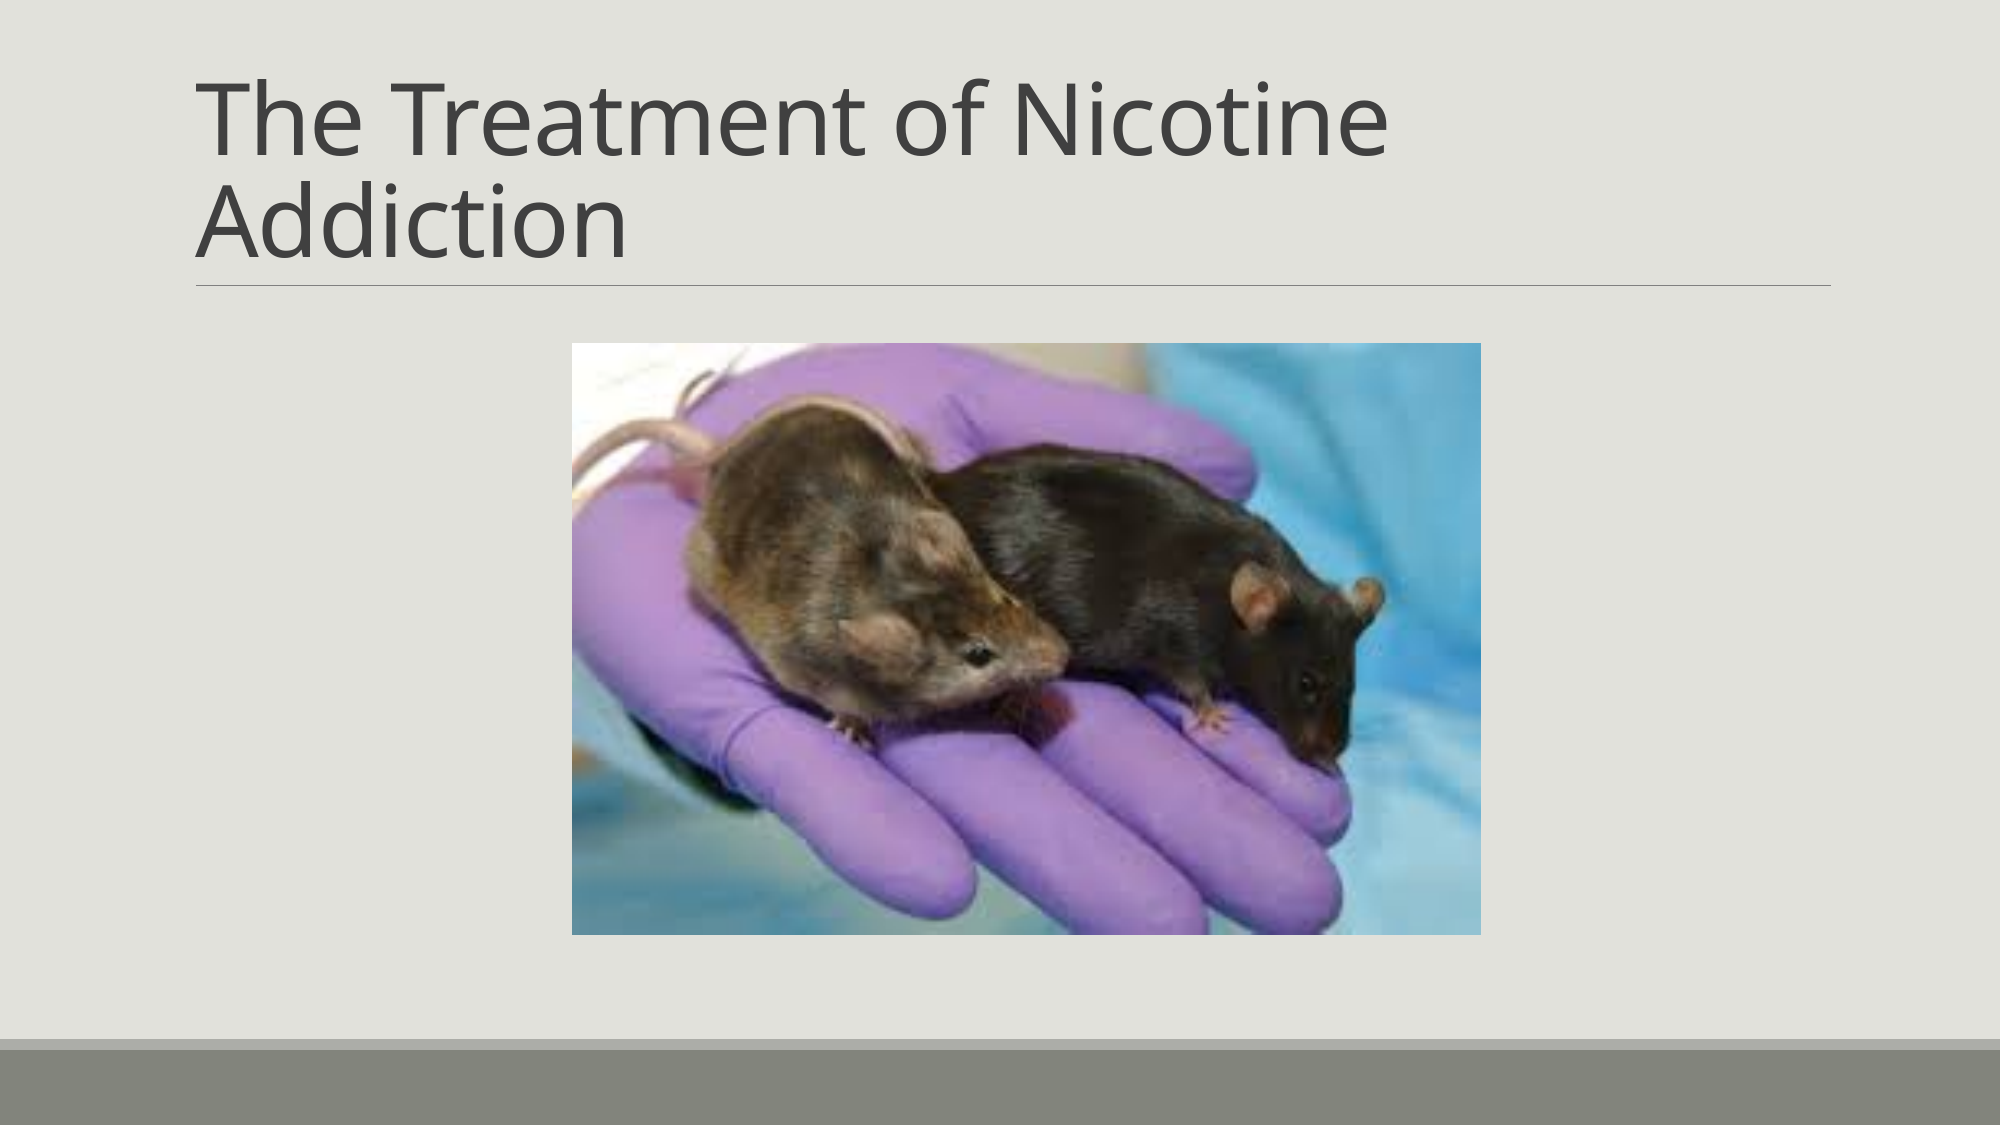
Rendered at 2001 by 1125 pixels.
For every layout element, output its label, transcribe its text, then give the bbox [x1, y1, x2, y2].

title The Treatment of Nicotine Addiction [180, 47, 1830, 285]
picture [571, 343, 1482, 936]
